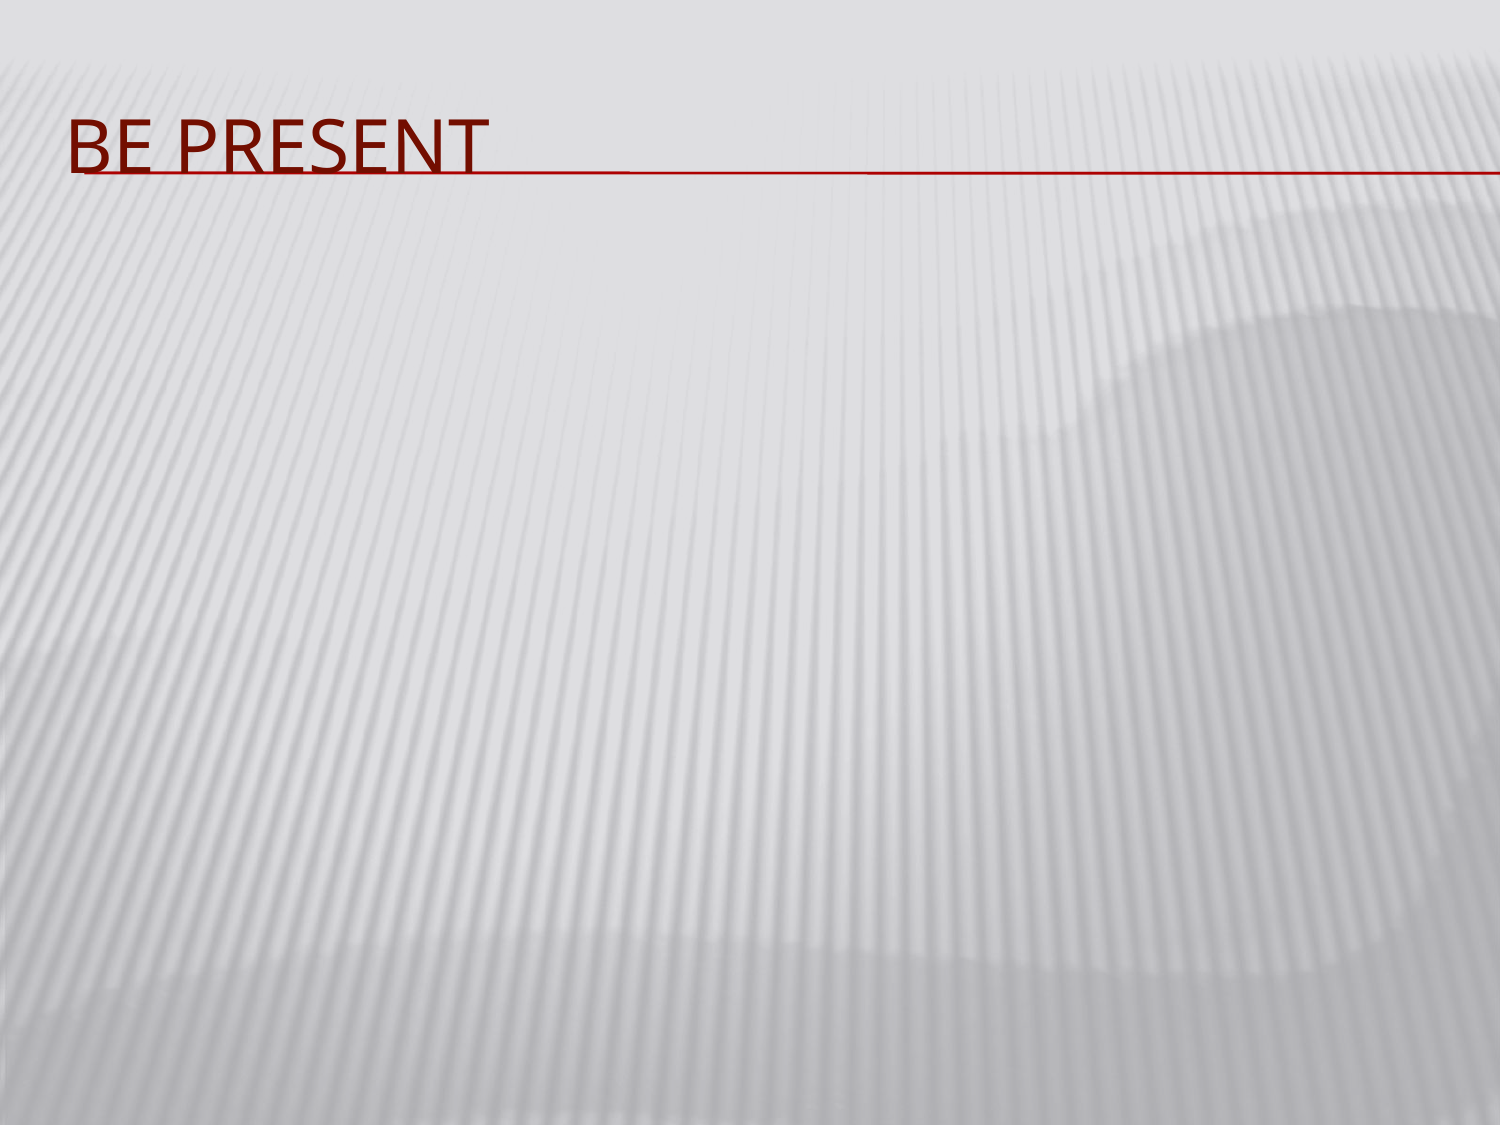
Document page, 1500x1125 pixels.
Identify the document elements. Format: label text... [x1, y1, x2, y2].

picture [0, 0, 1500, 1125]
title BE PRESENT [49, 75, 1475, 213]
